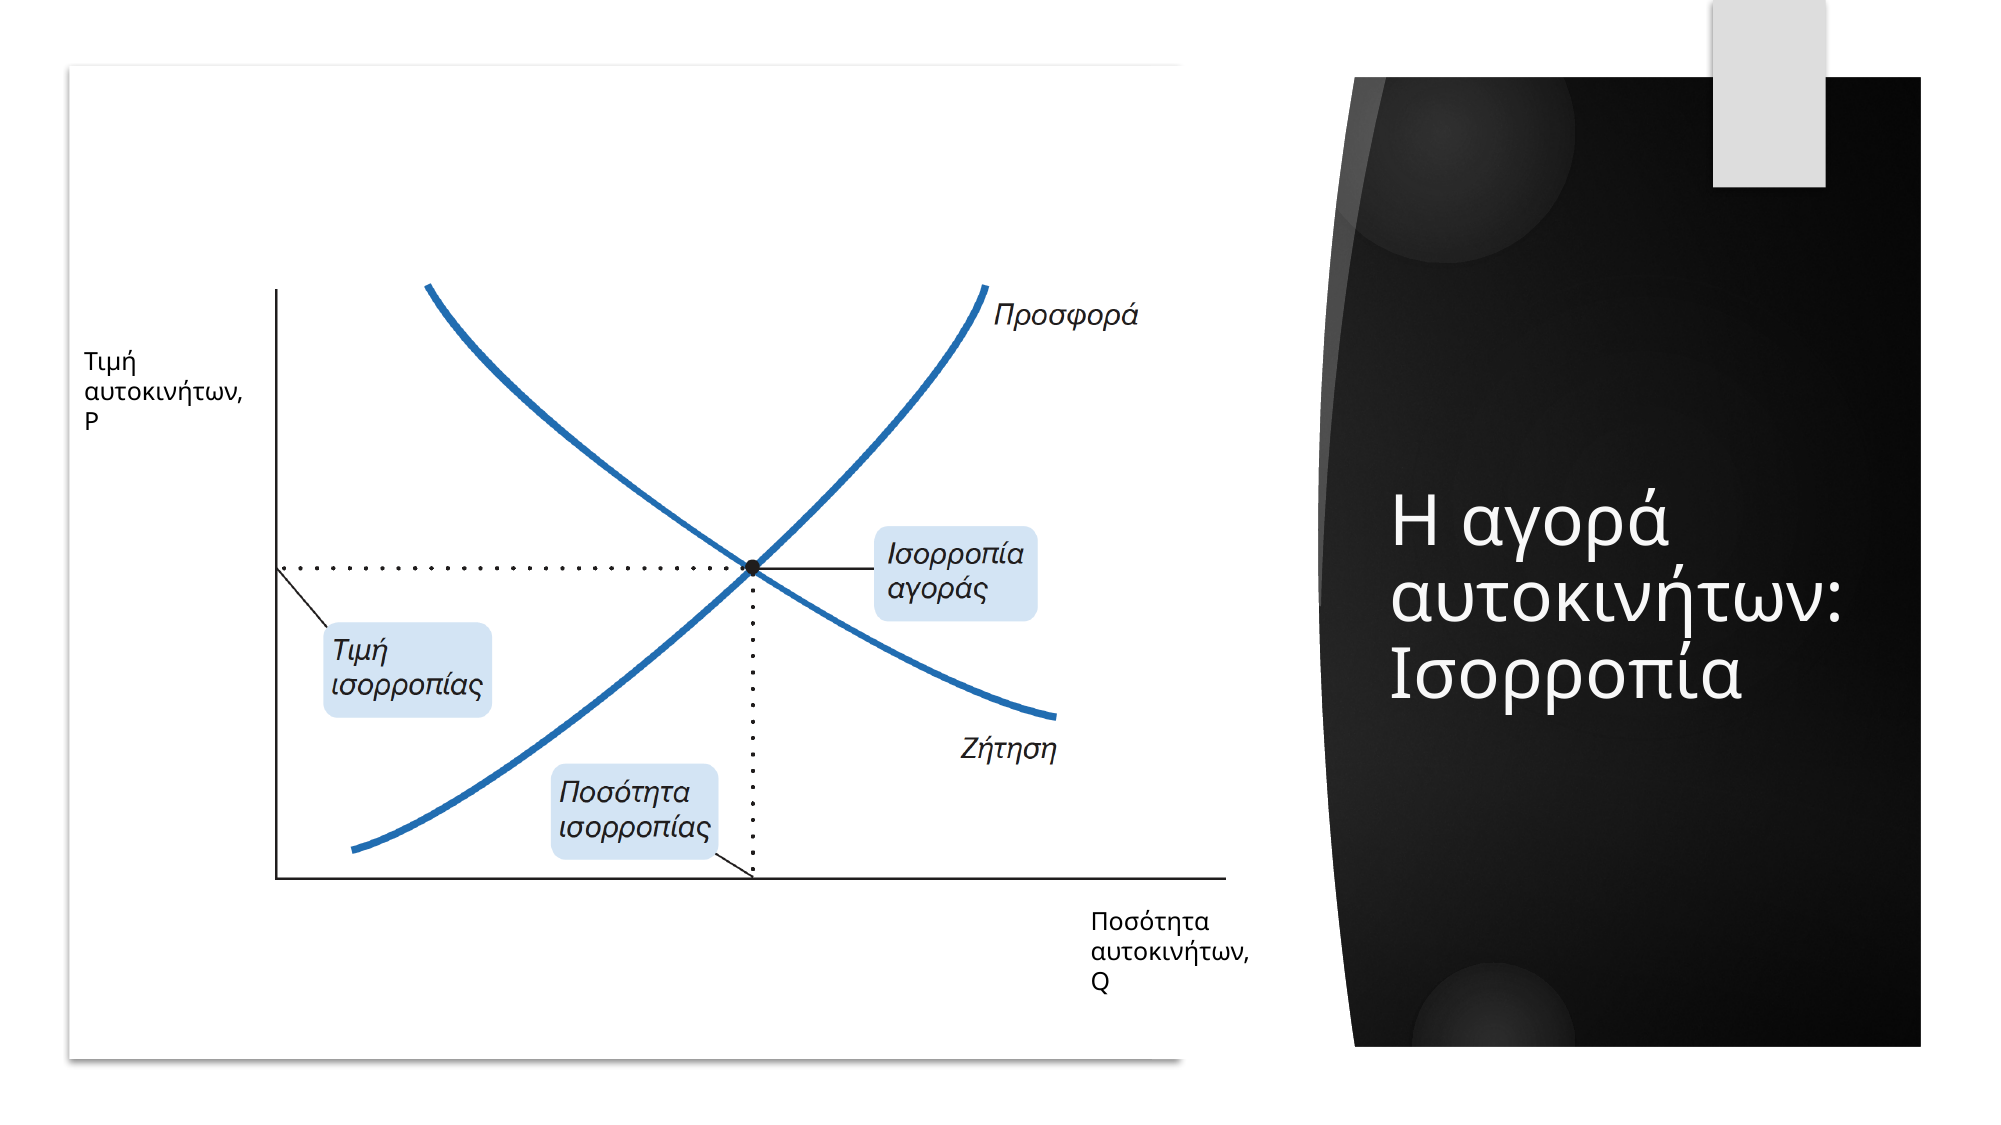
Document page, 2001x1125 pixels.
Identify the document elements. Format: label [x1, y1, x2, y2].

list [266, 274, 1240, 886]
text_box [69, 64, 1367, 1060]
text_box [0, 0, 2000, 1125]
